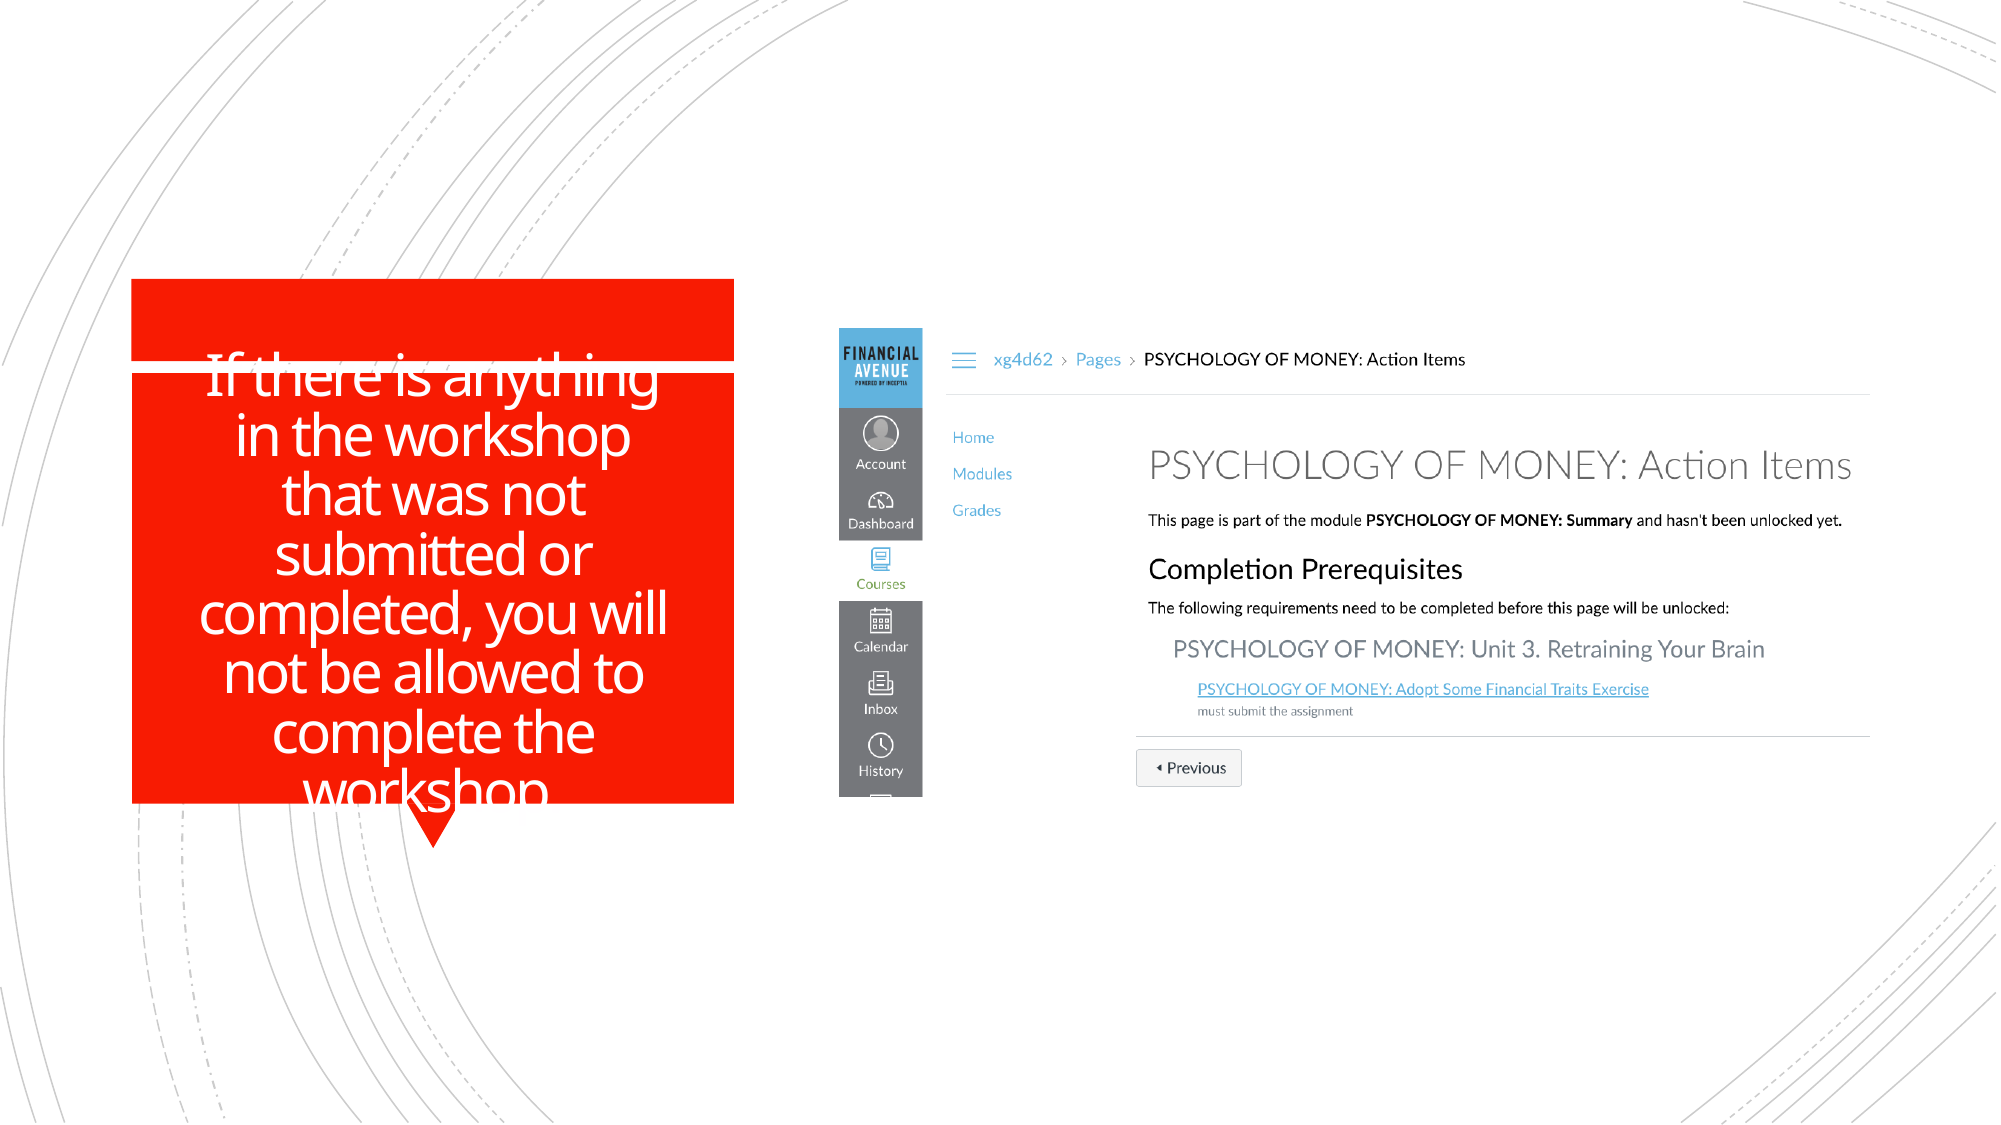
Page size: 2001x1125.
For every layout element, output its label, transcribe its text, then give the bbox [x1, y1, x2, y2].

title If there is anything in the workshop that was not submitted or completed, you will not be allowed to complete the workshop. [145, 385, 720, 789]
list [839, 328, 1871, 797]
